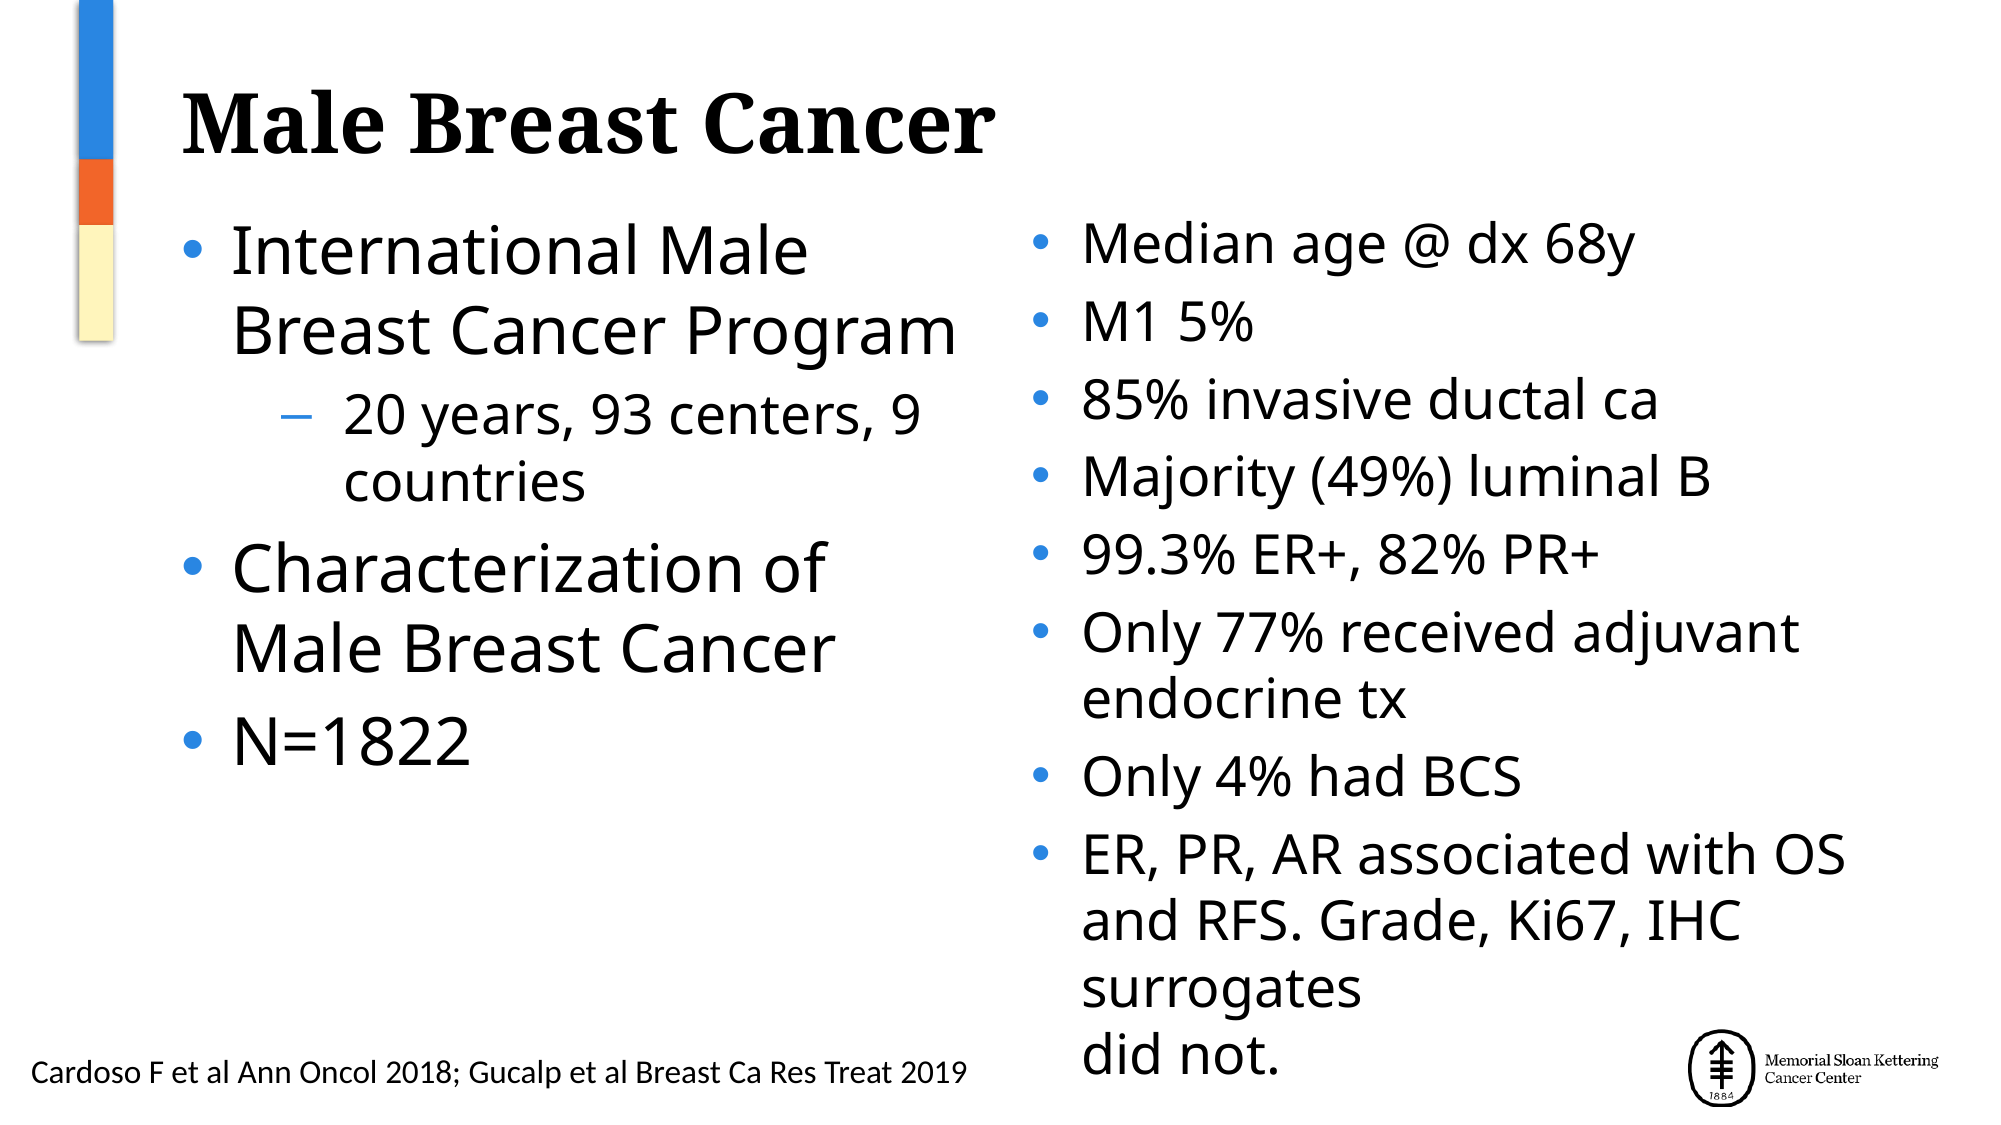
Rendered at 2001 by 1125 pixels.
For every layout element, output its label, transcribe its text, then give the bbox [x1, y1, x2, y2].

list International Male Breast Cancer Program 20 years, 93 centers, 9 countries Characterization of Male Breast Cancer N=1822 [166, 200, 979, 944]
title Male Breast Cancer [166, 54, 1840, 178]
list Median age @ dx 68y M1 5% 85% invasive ductal ca Majority (49%) luminal B 99.3% ER+, 82% PR+ Only 77% received adjuvant endocrine tx Only 4% had BCS ER, PR, AR associated with OS and RFS. Grade, Ki67, IHC surrogates did not. [1016, 200, 1938, 944]
text_box Cardoso F et al Ann Oncol 2018; Gucalp et al Breast Ca Res Treat 2019 [16, 1042, 1151, 1098]
